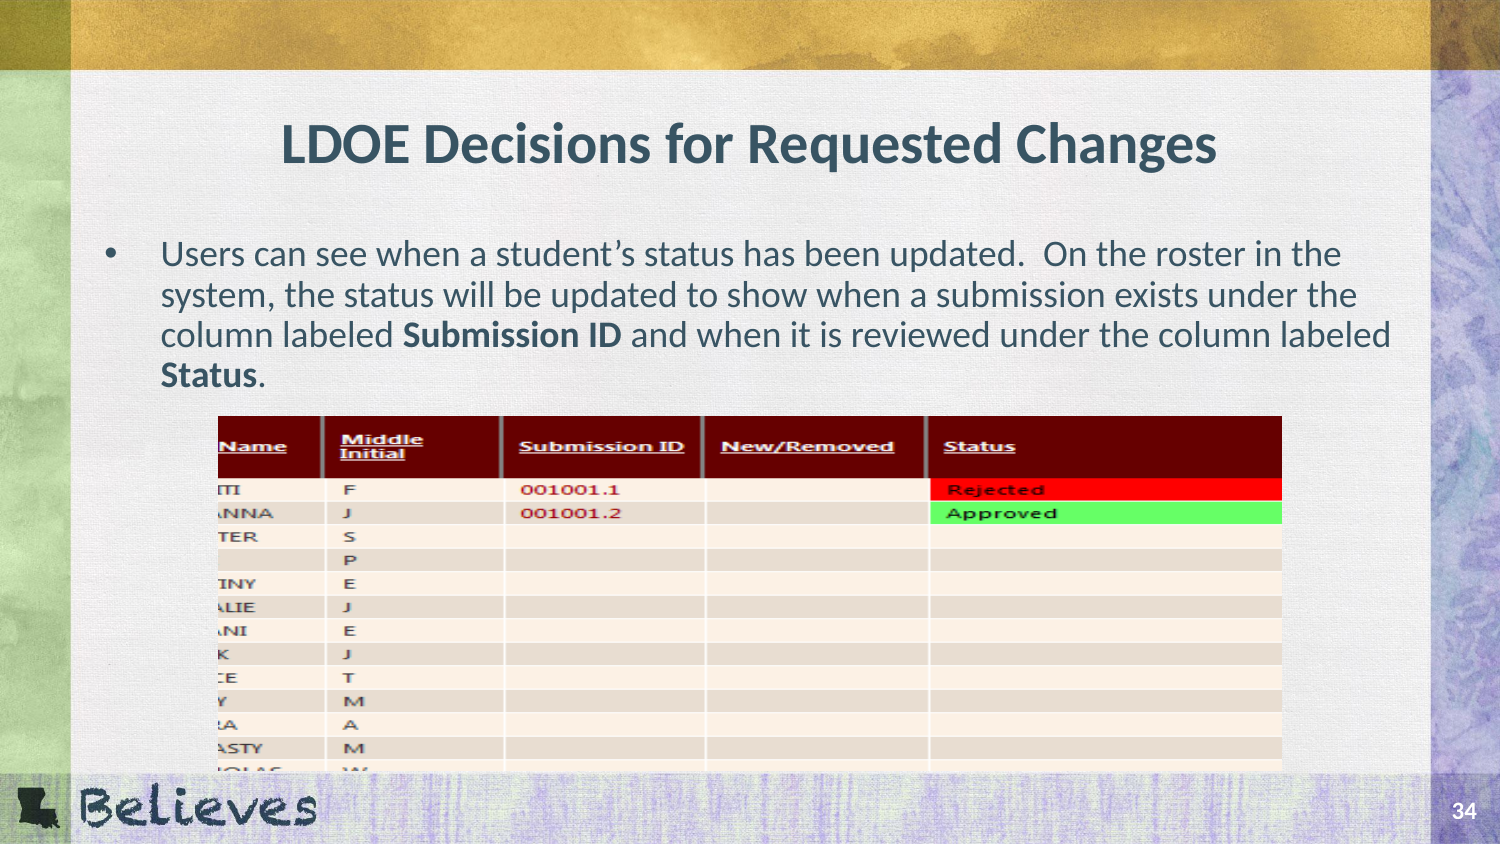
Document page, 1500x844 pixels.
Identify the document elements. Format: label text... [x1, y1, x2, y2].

list Users can see when a student’s status has been updated. On the roster in the system, the status will be updated to show when a submission exists under the column labeled Submission ID and when it is reviewed under the column labeled Status. [70, 219, 1430, 771]
picture [0, 0, 1500, 844]
title LDOE Decisions for Requested Changes [70, 69, 1430, 219]
